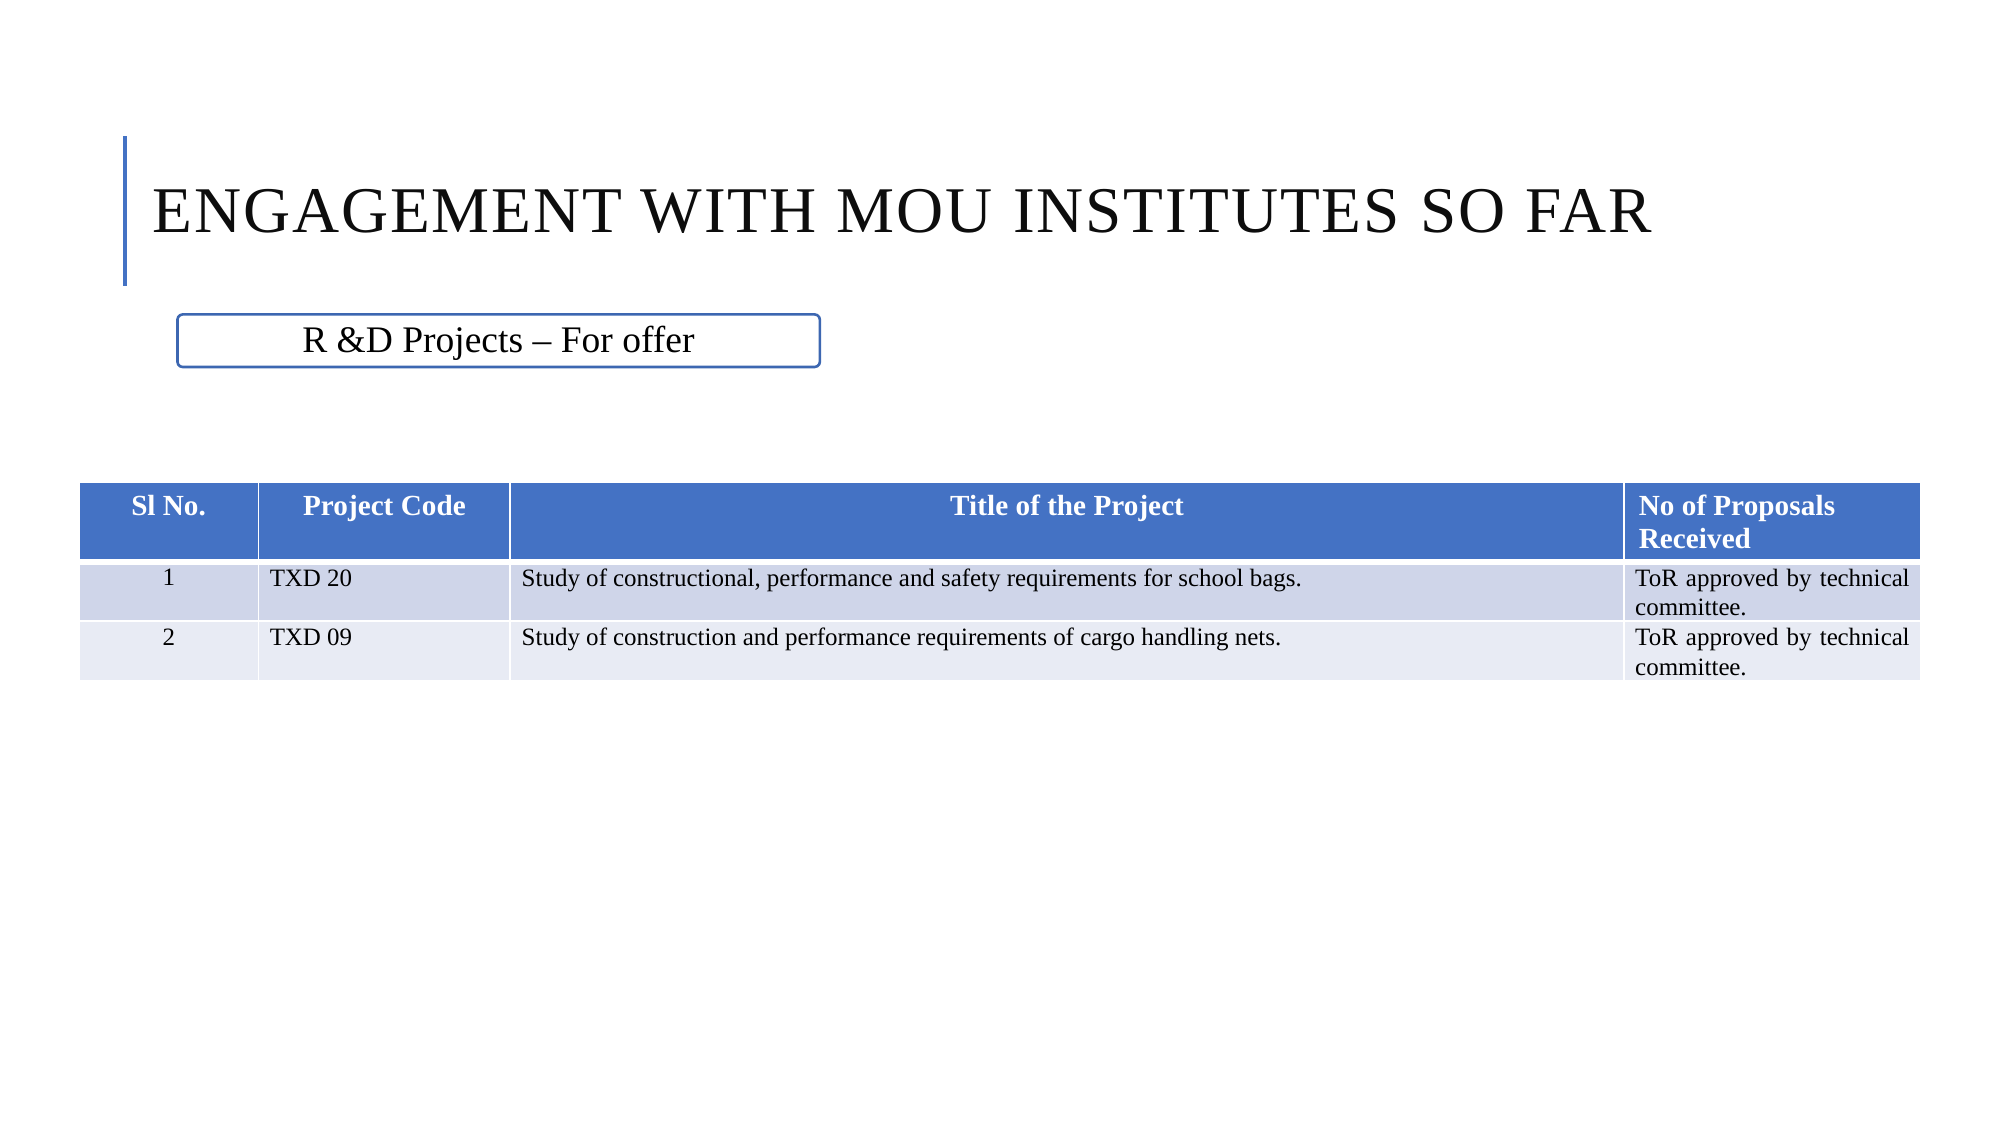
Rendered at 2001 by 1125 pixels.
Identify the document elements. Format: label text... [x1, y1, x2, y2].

table_cell ToR approved by technical committee. [1625, 622, 1920, 680]
table_cell TXD 09 [259, 622, 509, 680]
title Engagement with MoU Institutes so far [137, 150, 1863, 276]
table_header Title of the Project [511, 483, 1623, 559]
table_cell 1 [80, 565, 258, 620]
table_cell ToR approved by technical committee. [1625, 565, 1920, 620]
table_cell 2 [80, 622, 258, 680]
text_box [177, 314, 821, 368]
table_header Project Code [259, 483, 509, 559]
table_cell Study of constructional, performance and safety requirements for school bags. [511, 565, 1623, 620]
table_header No of Proposals Received [1625, 483, 1920, 559]
table_cell Study of construction and performance requirements of cargo handling nets. [511, 622, 1623, 680]
table_header Sl No. [80, 483, 258, 559]
table_cell TXD 20 [259, 565, 509, 620]
